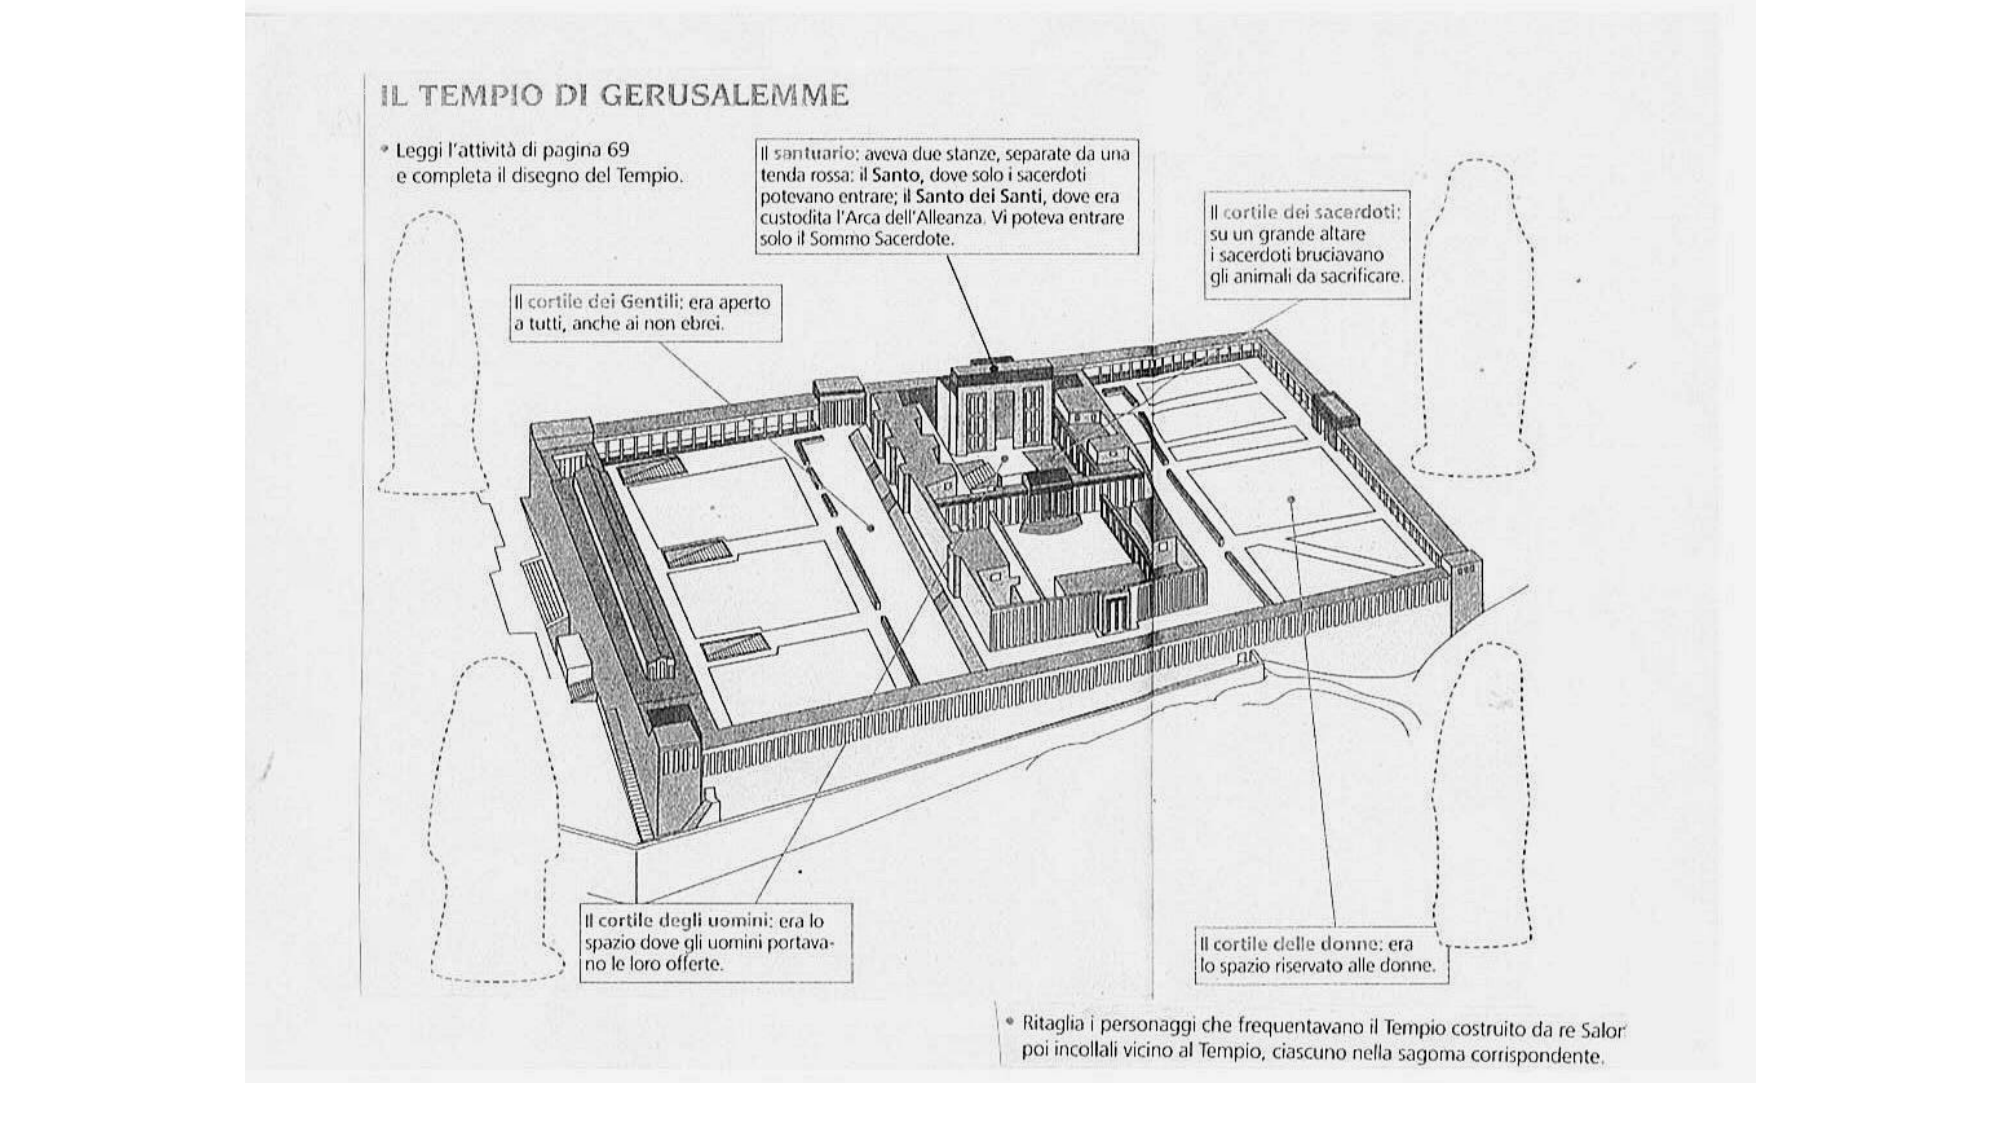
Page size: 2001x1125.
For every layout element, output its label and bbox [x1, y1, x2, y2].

list [244, 0, 1757, 1083]
